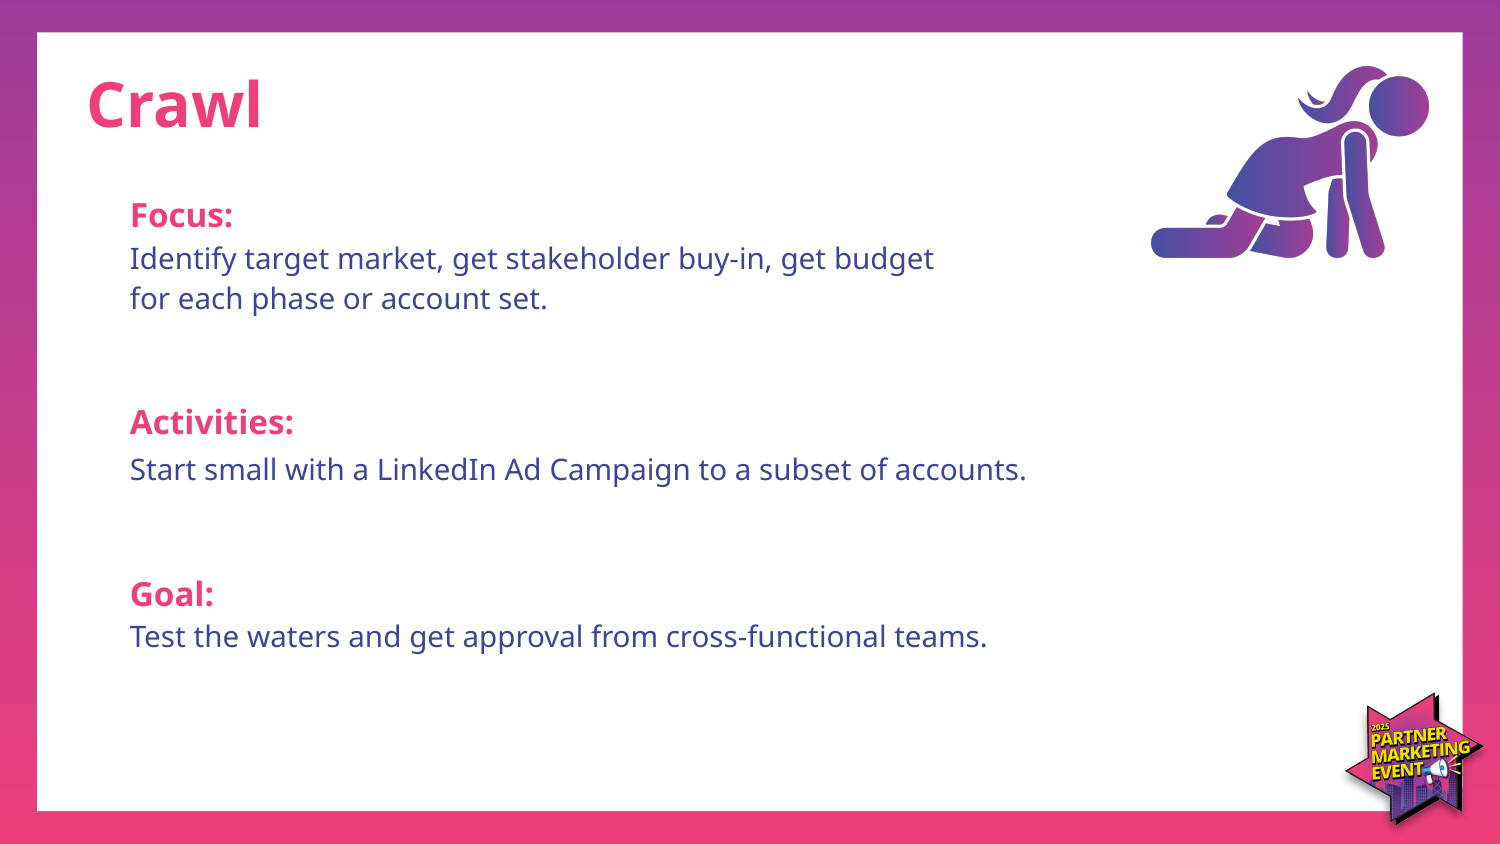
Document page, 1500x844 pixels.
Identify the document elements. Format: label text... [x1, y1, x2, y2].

picture [1343, 686, 1487, 831]
picture [1151, 66, 1429, 258]
list Focus: Identify target market, get stakeholder buy-in, get budget for each phase or account set. Activities: Start small with a LinkedIn Ad Campaign to a subset of accounts. Goal: Test the waters and get approval from cross-functional teams. [118, 182, 1437, 662]
title Crawl [75, 66, 1095, 148]
